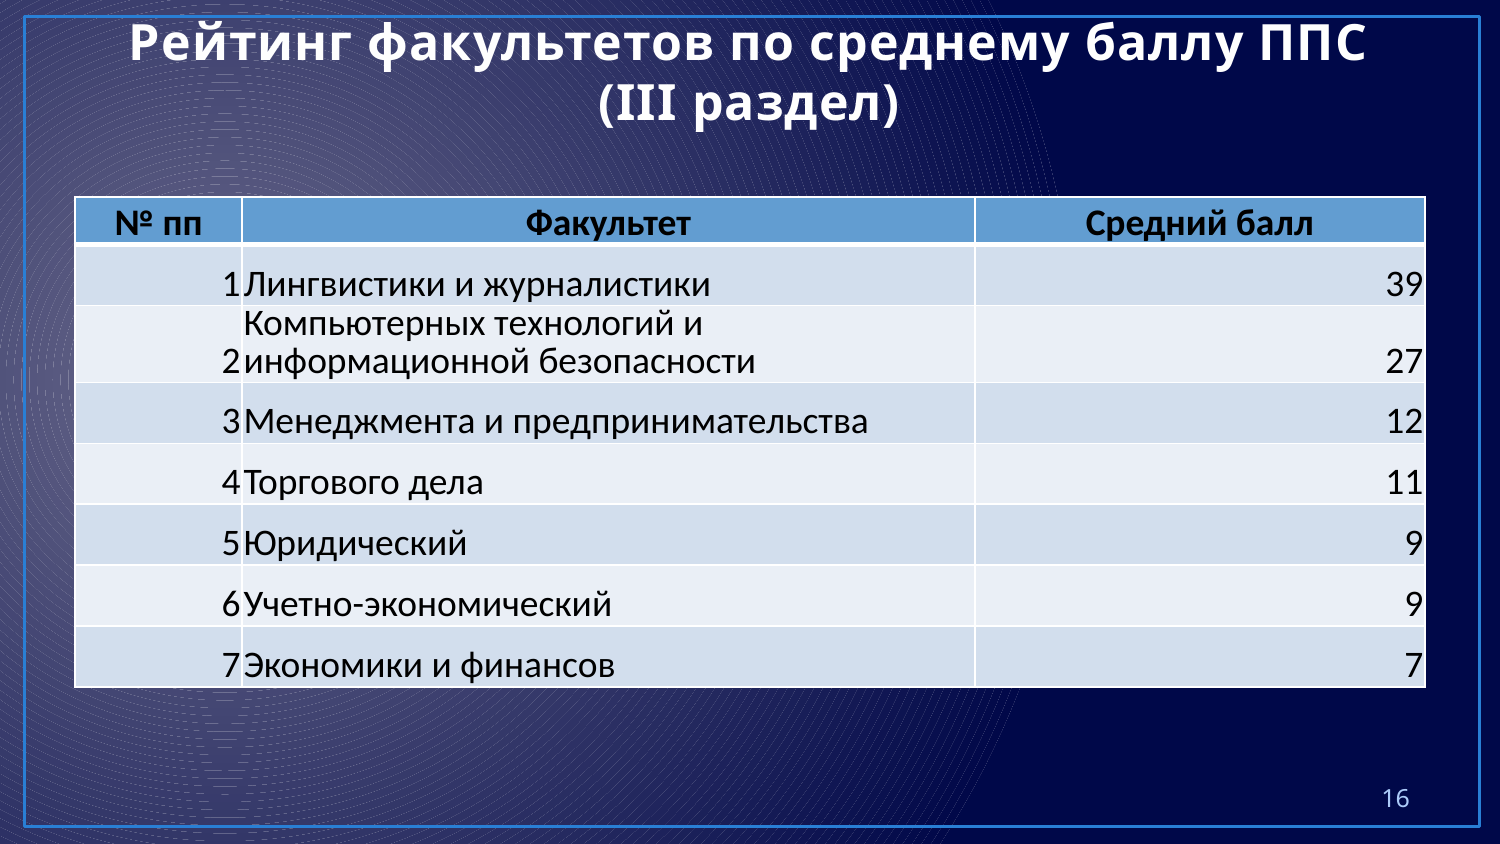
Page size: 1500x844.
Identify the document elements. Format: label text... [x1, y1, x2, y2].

table_cell 7 [976, 627, 1424, 686]
table_cell 39 [976, 247, 1424, 305]
table_cell 12 [976, 383, 1424, 443]
table_cell 3 [76, 383, 241, 443]
table_cell 1 [76, 247, 241, 305]
slide_number 16 [1074, 776, 1425, 822]
table_cell Лингвистики и журналистики [243, 247, 974, 305]
table_cell Юридический [243, 505, 974, 564]
table_header Факультет [243, 198, 974, 242]
table_header № пп [76, 198, 241, 242]
table_cell Экономики и финансов [243, 627, 974, 686]
table_cell Компьютерных технологий и информационной безопасности [243, 306, 974, 382]
table_cell Учетно-экономический [243, 566, 974, 625]
table_cell 11 [976, 444, 1424, 503]
table_header Средний балл [976, 198, 1424, 242]
table_cell 5 [76, 505, 241, 564]
table_cell 4 [76, 444, 241, 503]
table_cell Менеджмента и предпринимательства [243, 383, 974, 443]
table_cell 6 [76, 566, 241, 625]
title Рейтинг факультетов по среднему баллу ППС (III раздел) [75, 67, 1424, 139]
table_cell 2 [76, 306, 241, 382]
table_cell 9 [976, 505, 1424, 564]
table_cell Торгового дела [243, 444, 974, 503]
table_cell 27 [976, 306, 1424, 382]
table_cell 9 [976, 566, 1424, 625]
table_cell 7 [76, 627, 241, 686]
